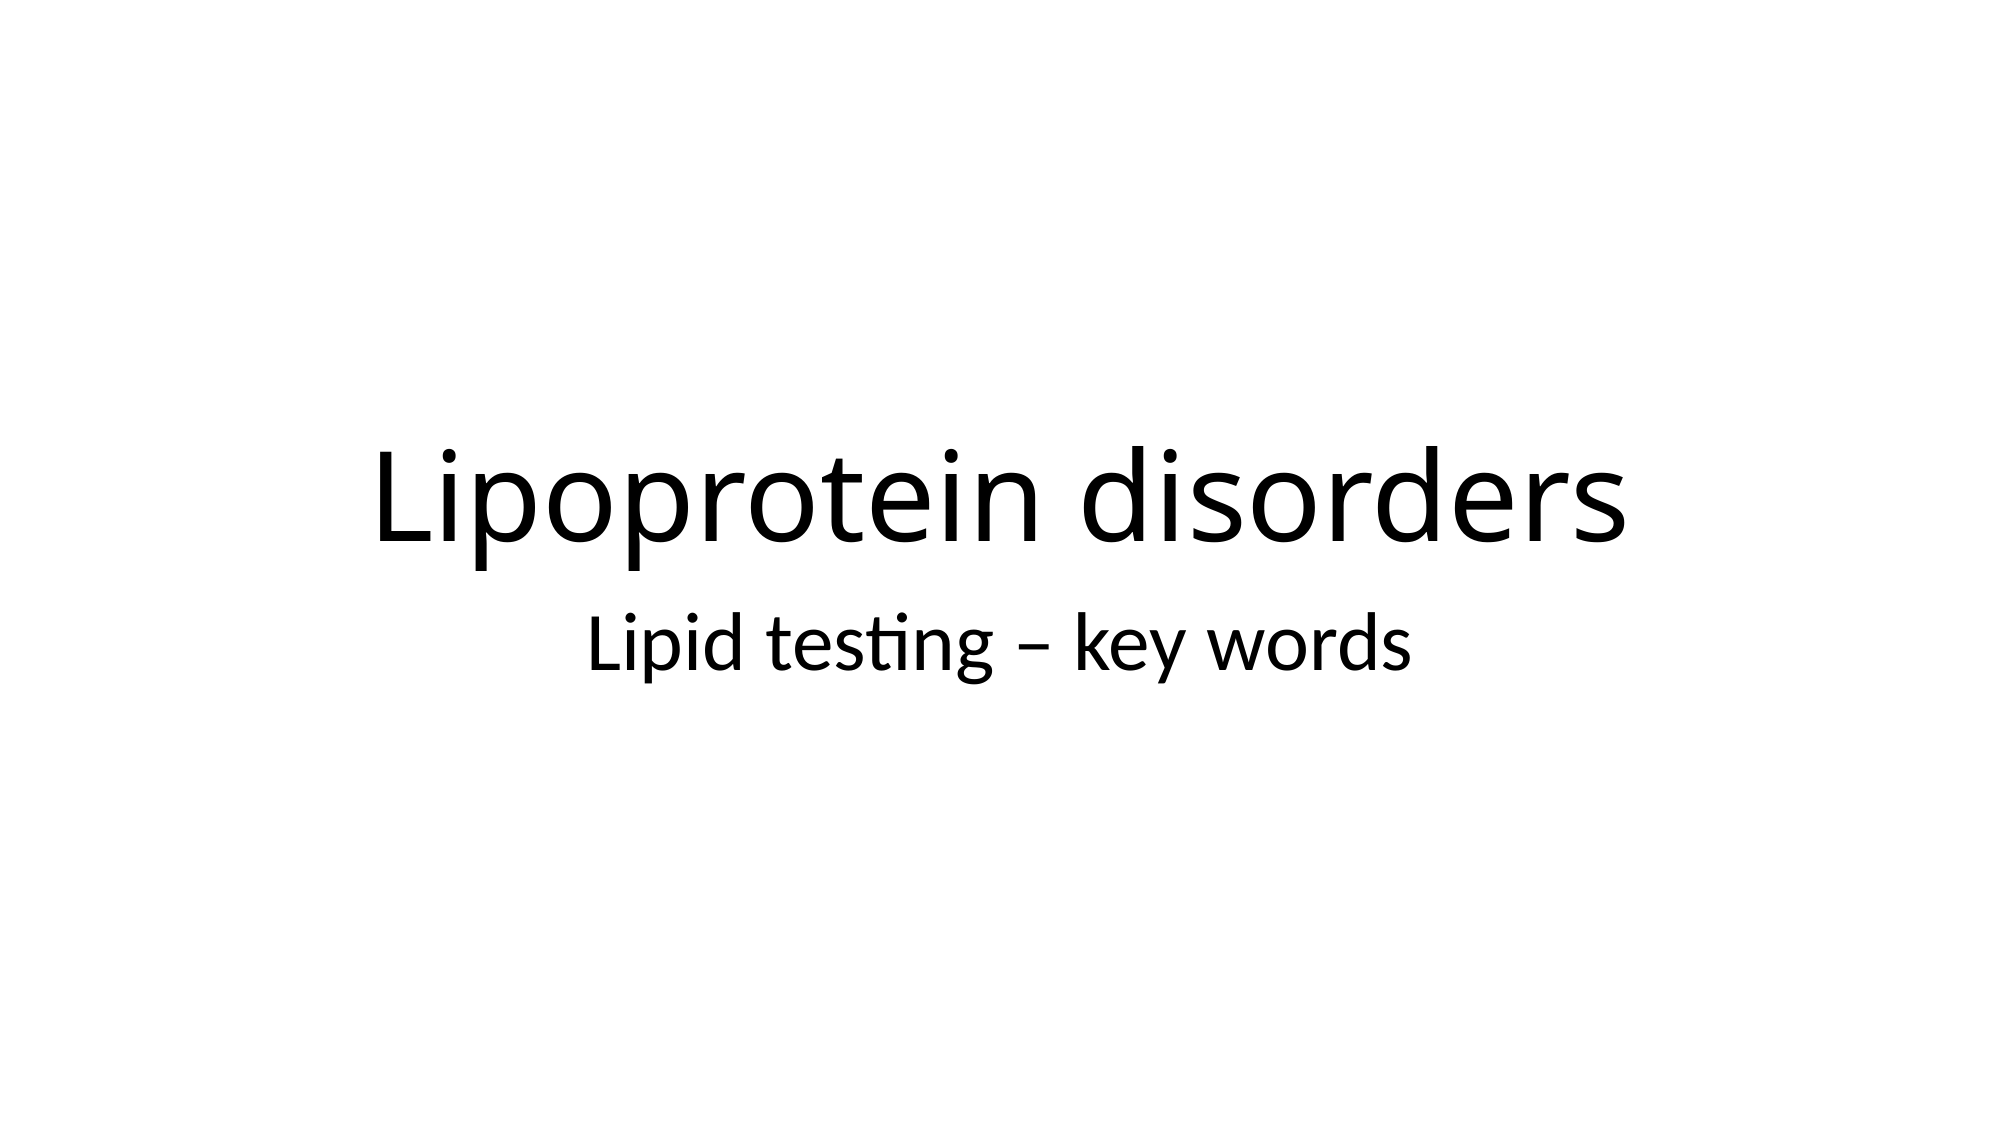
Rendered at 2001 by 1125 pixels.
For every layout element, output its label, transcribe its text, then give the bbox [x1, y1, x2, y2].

title Lipoprotein disorders [249, 184, 1750, 576]
subtitle Lipid testing – key words [249, 590, 1750, 863]
